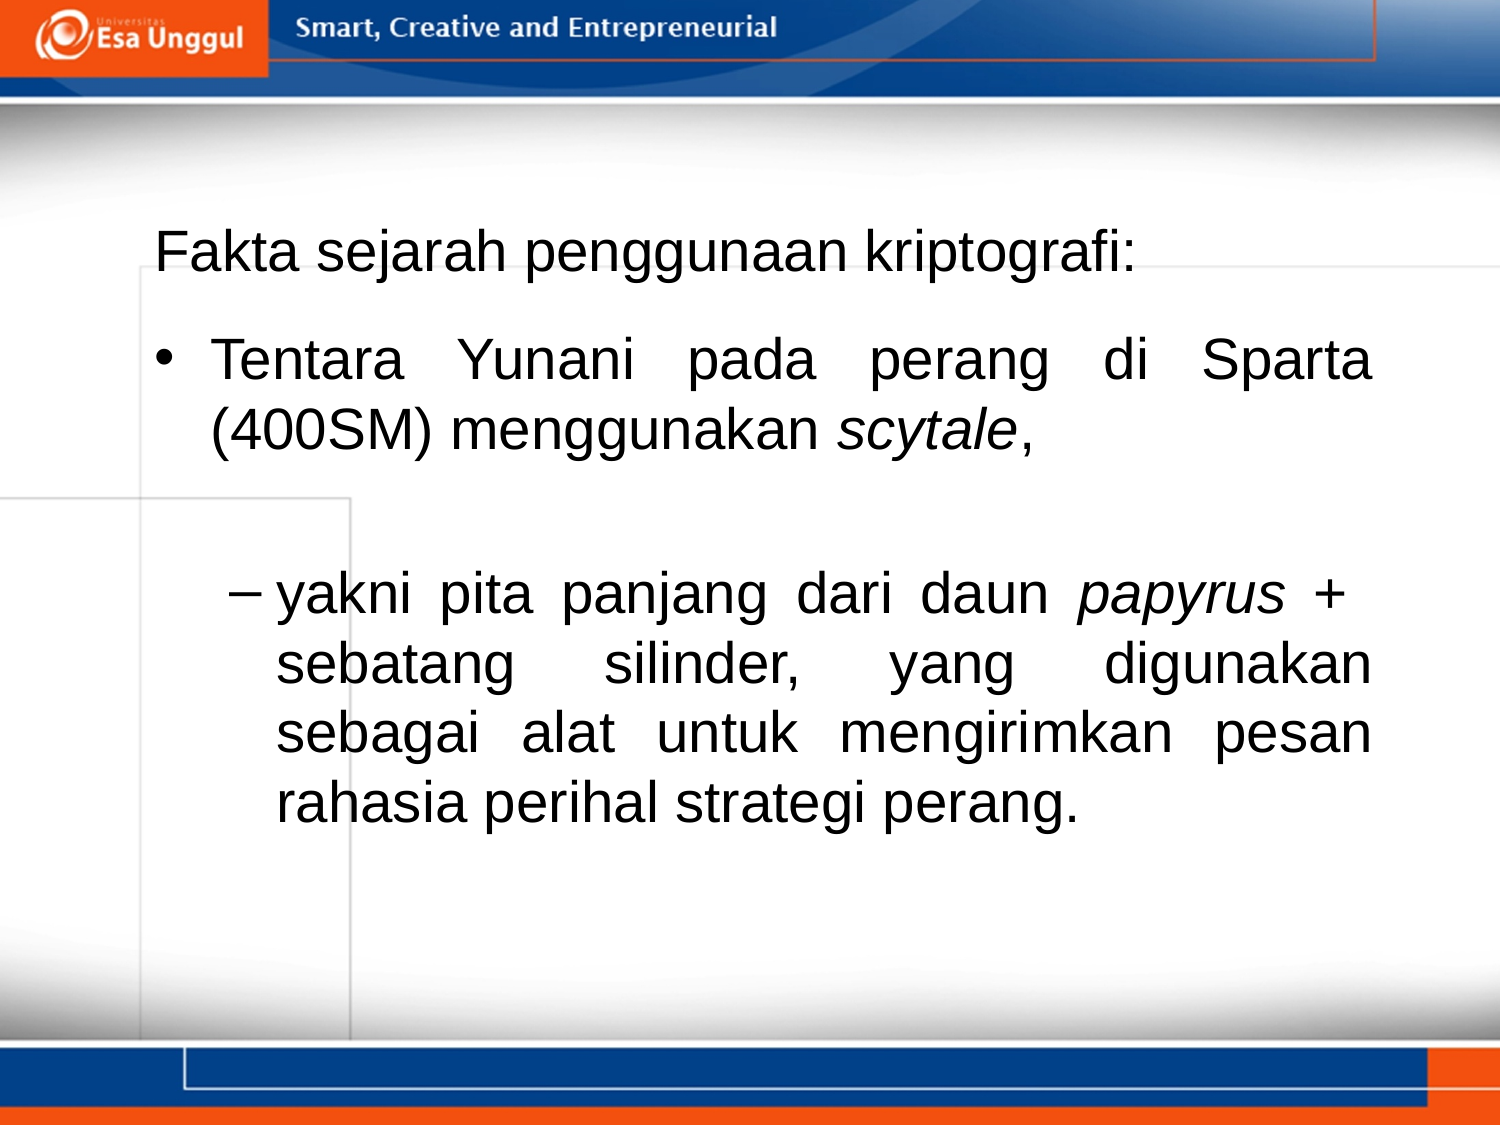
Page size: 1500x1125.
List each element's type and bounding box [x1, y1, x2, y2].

text_box [139, 205, 1390, 901]
picture [0, 0, 1500, 1125]
